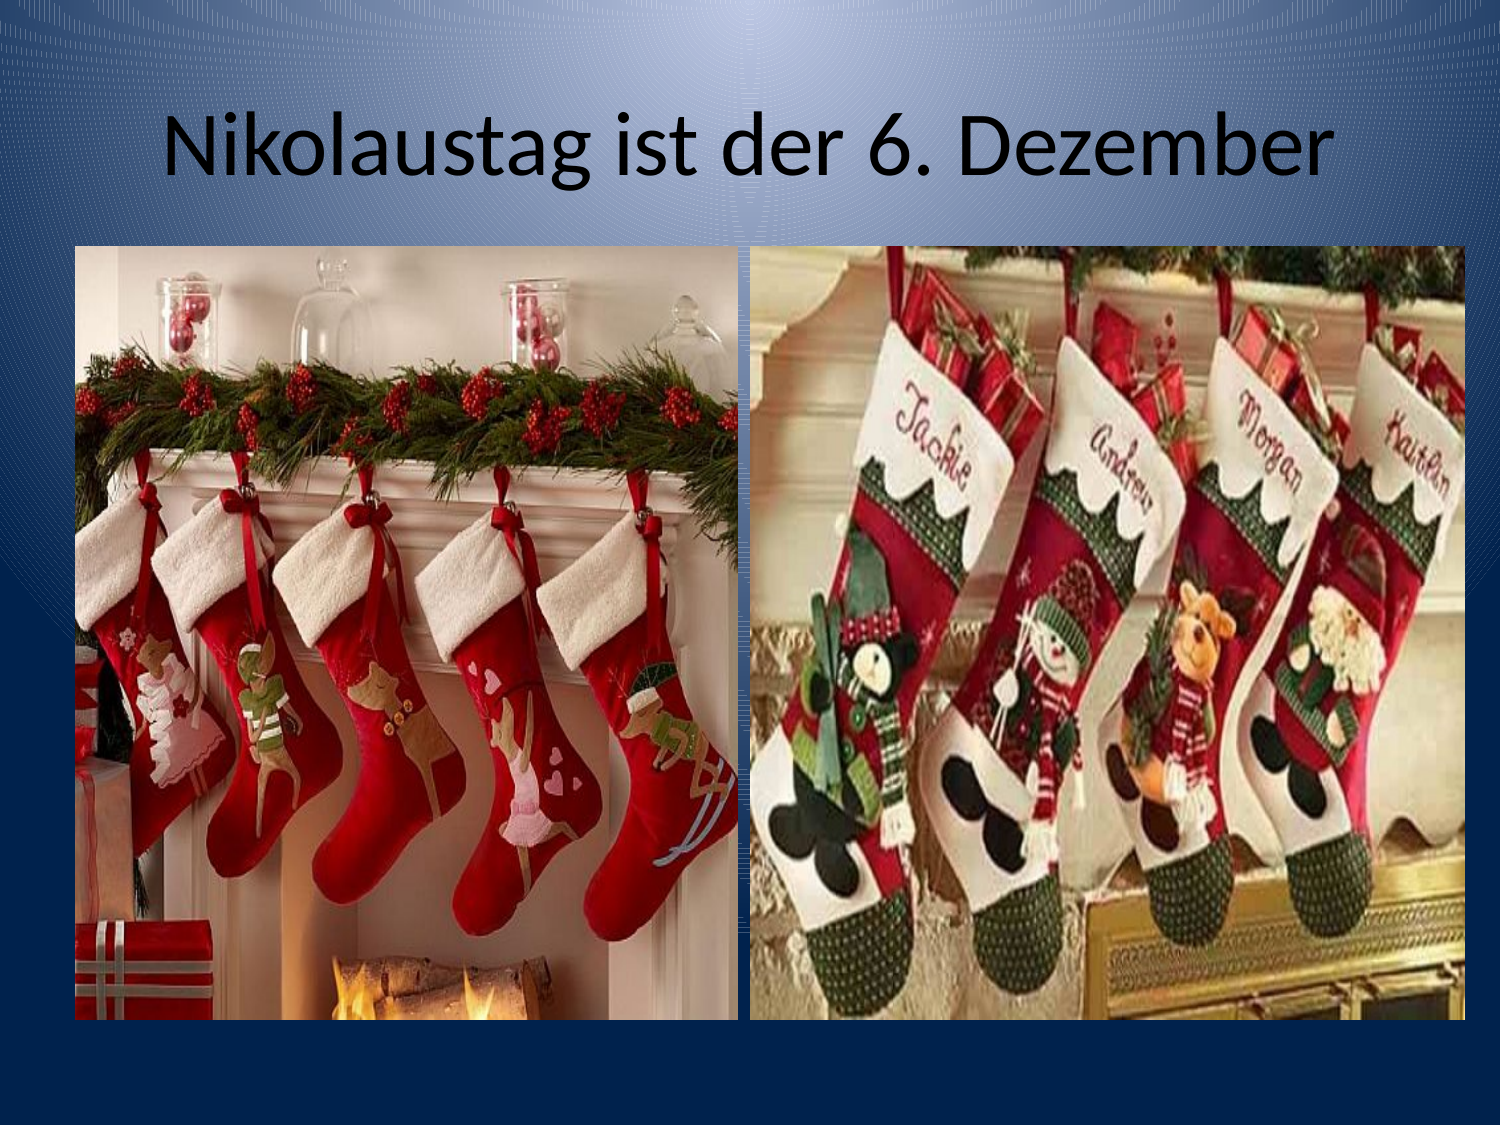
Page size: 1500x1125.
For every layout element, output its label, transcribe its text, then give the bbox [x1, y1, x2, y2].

title Nikolaustag ist der 6. Dezember [75, 45, 1425, 233]
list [749, 245, 1466, 1020]
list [74, 245, 738, 1020]
